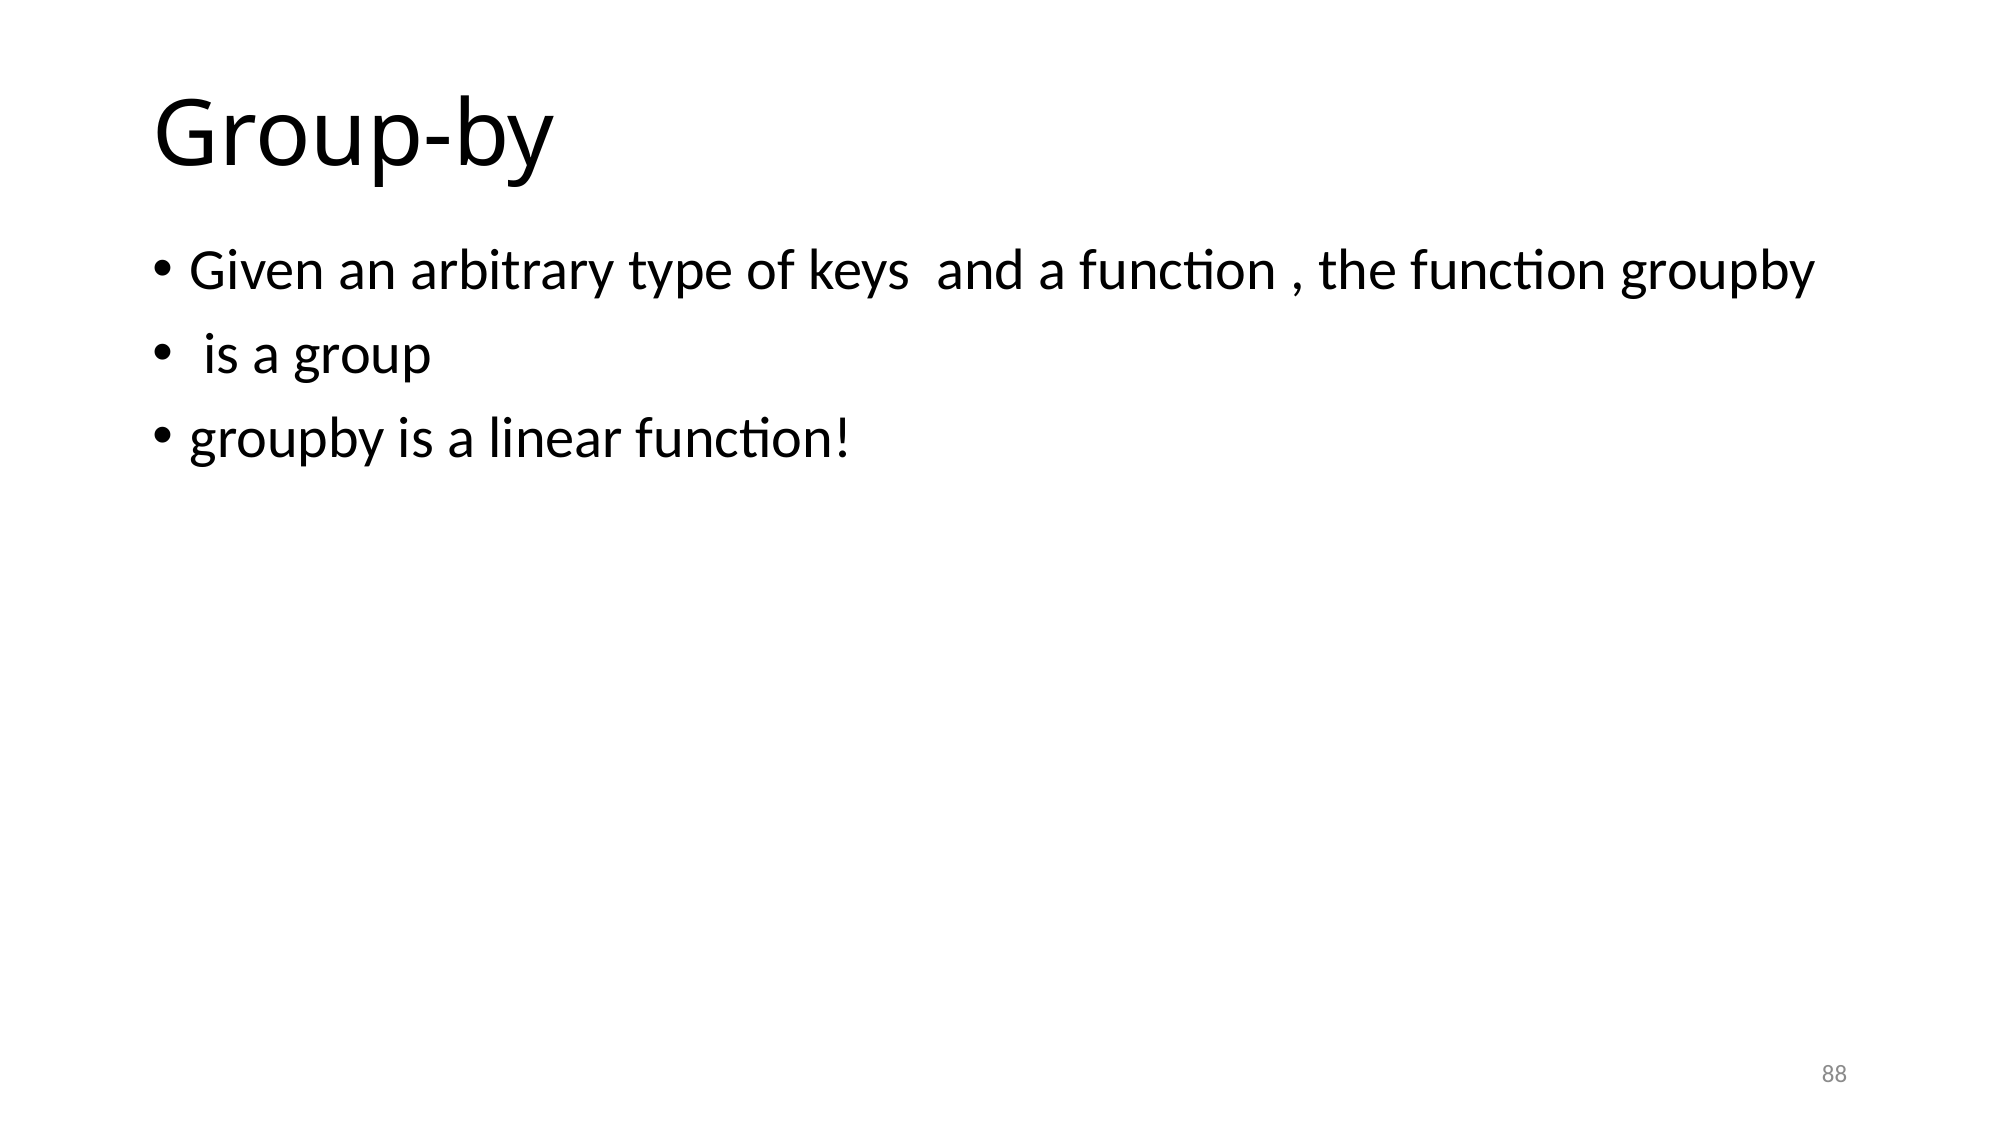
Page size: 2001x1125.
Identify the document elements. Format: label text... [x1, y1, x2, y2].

title Group-by [137, 59, 1863, 212]
slide_number 88 [1798, 1042, 1863, 1103]
